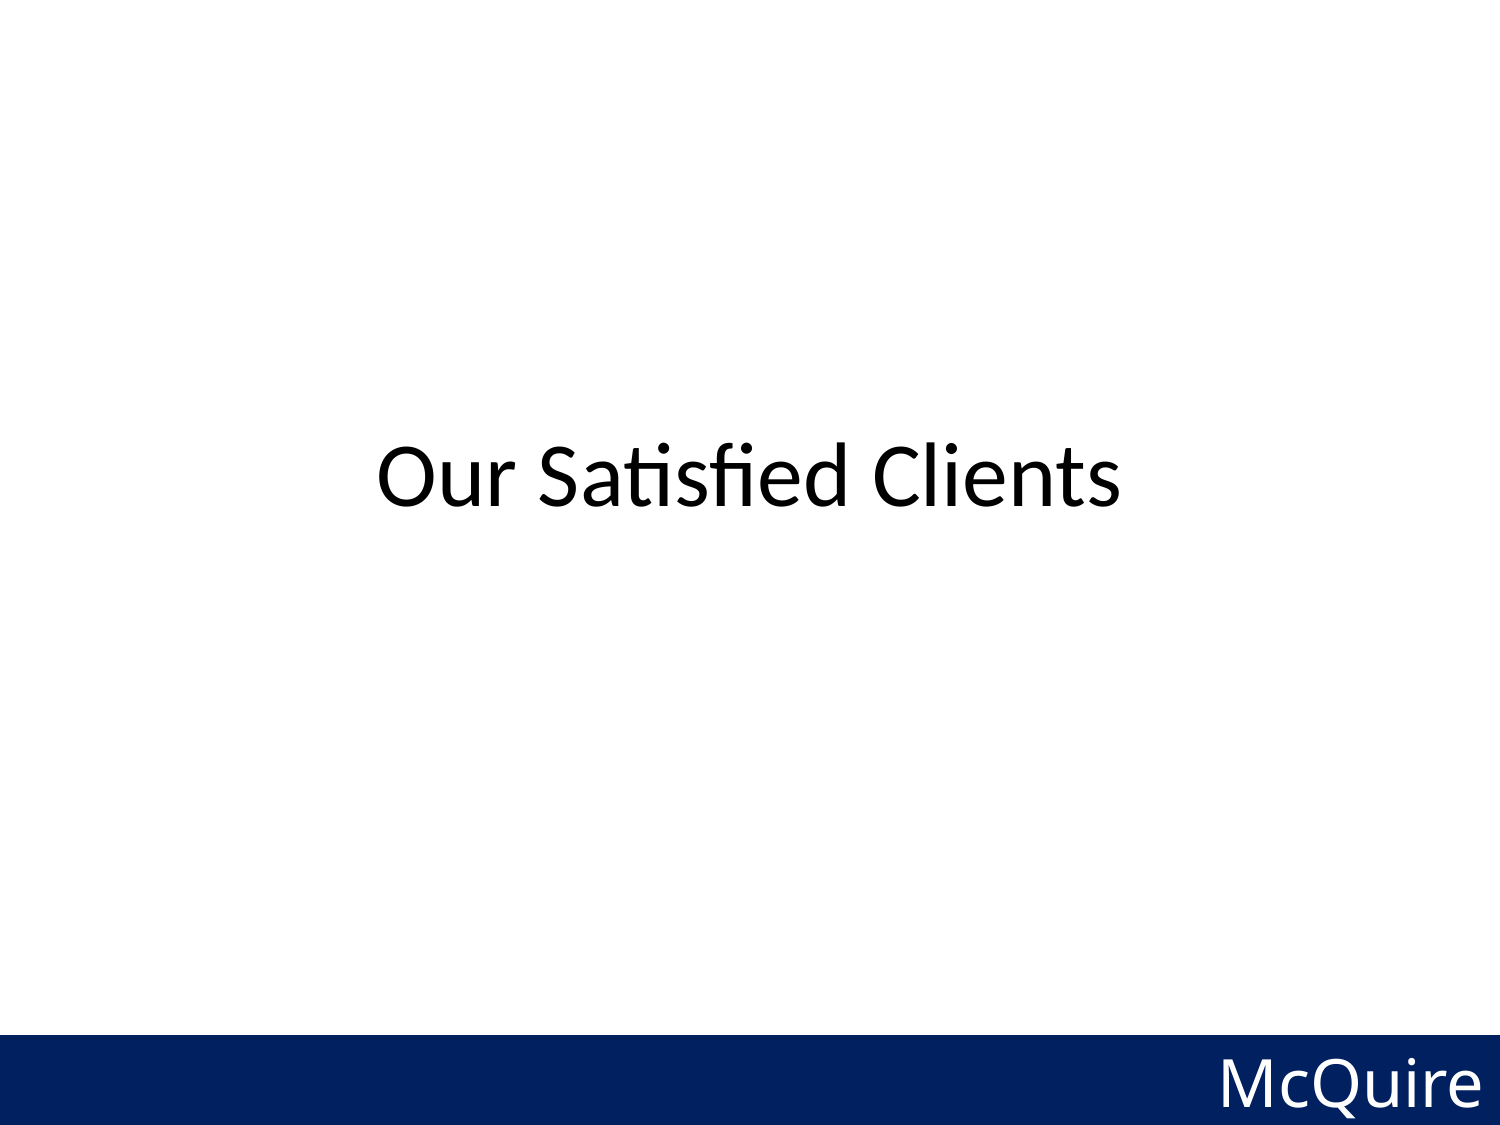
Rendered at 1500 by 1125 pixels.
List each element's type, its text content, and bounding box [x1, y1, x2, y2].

title Our Satisfied Clients [112, 349, 1388, 591]
